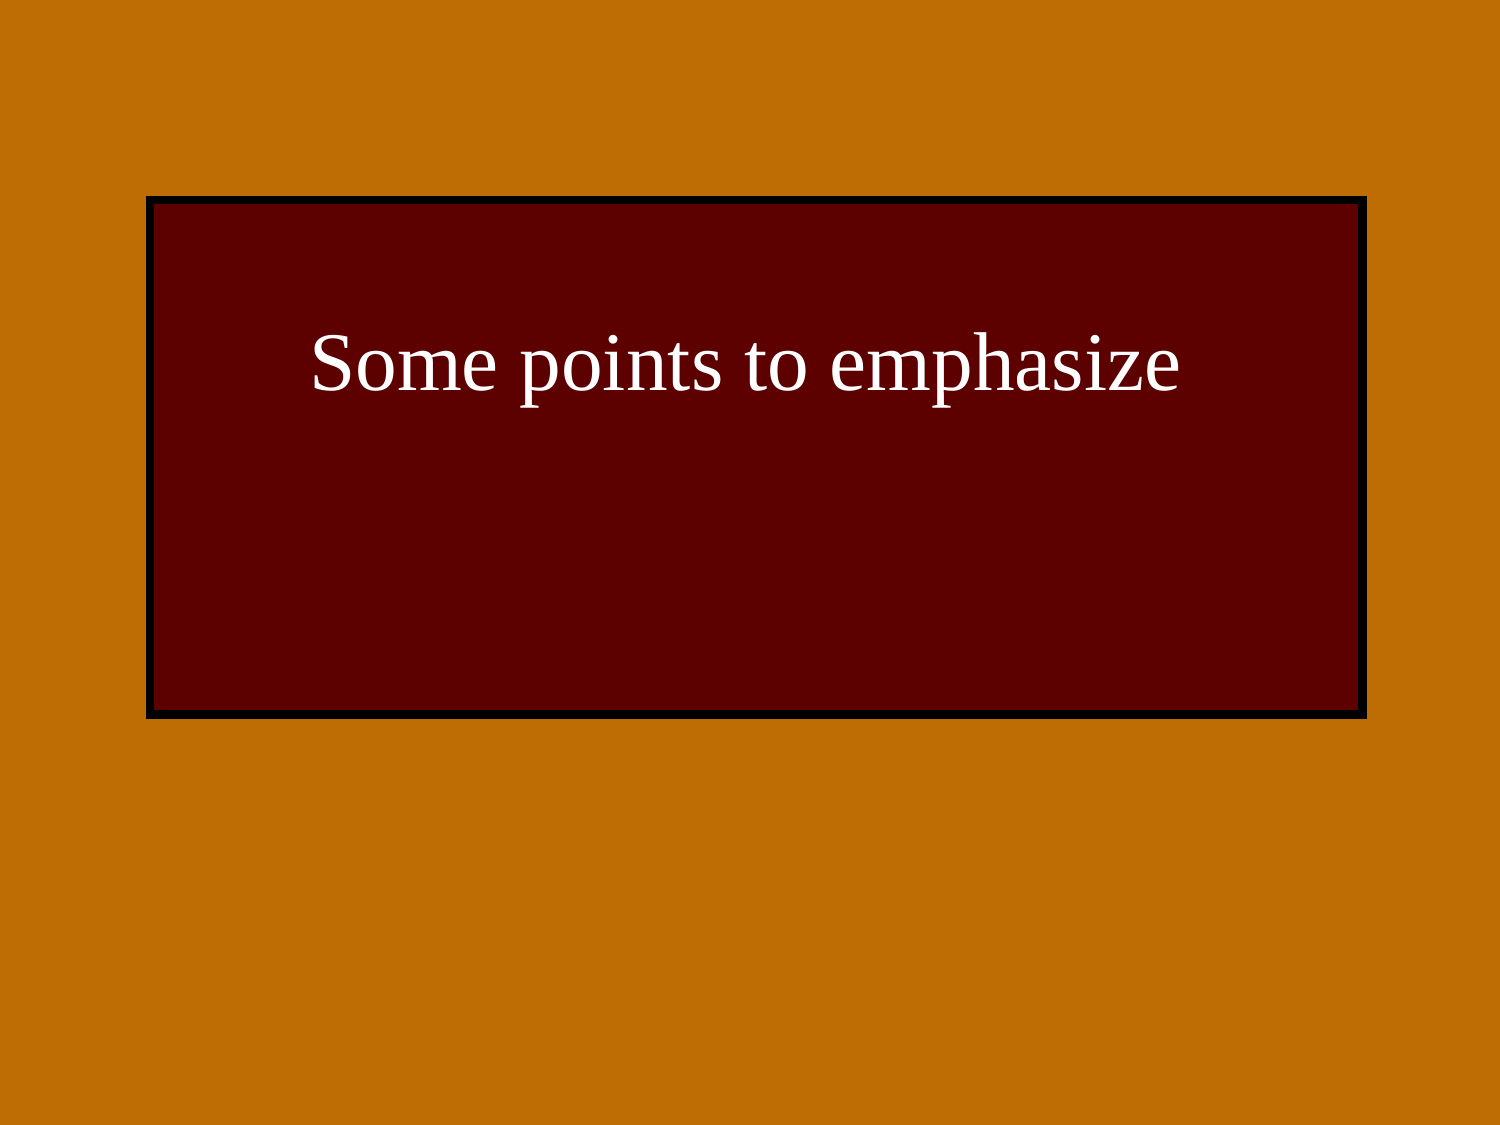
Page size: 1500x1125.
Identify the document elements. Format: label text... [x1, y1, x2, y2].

text_box Some points to emphasize [149, 200, 1363, 715]
